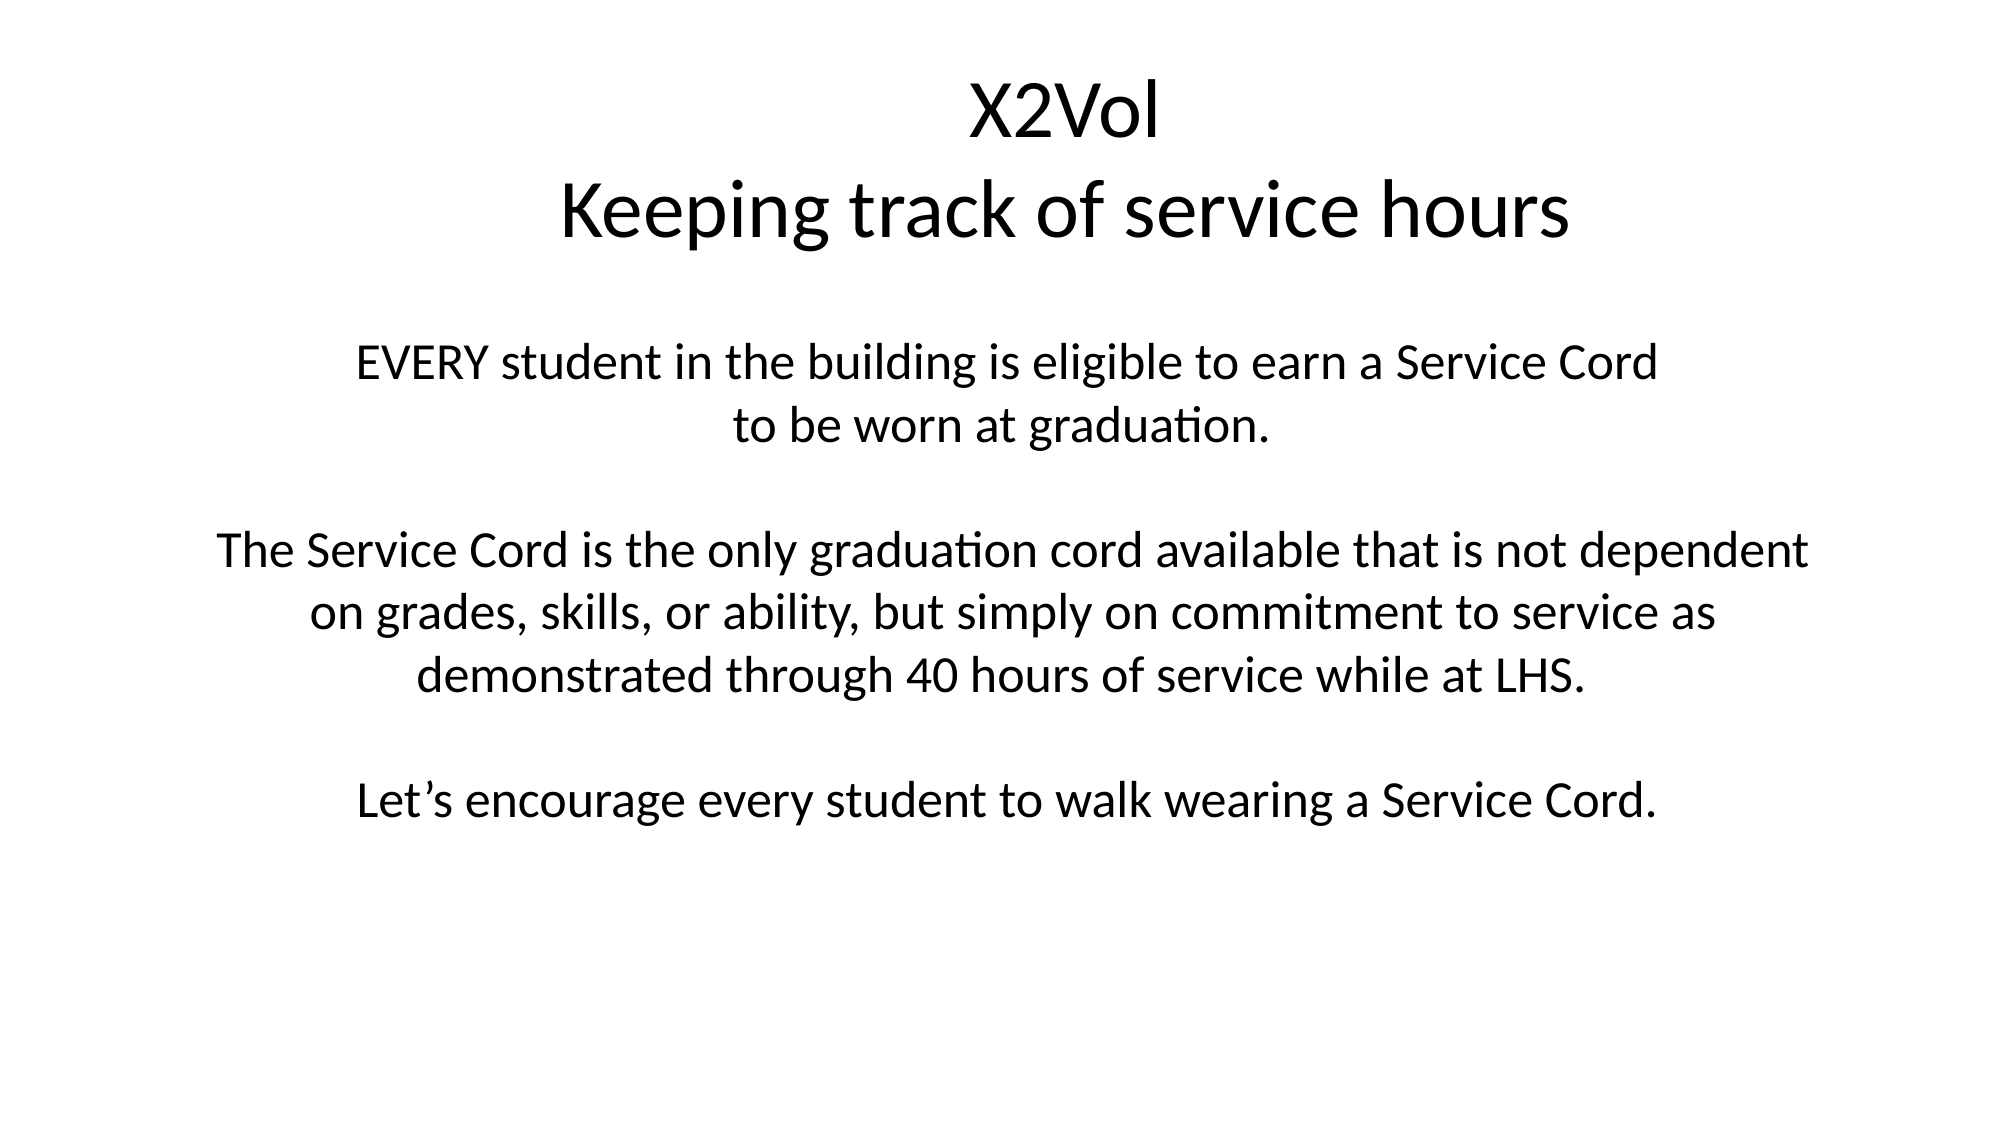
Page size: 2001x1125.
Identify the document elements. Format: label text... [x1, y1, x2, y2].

text_box X2Vol Keeping track of service hours [184, 46, 1948, 262]
text_box EVERY student in the building is eligible to earn a Service Cord to be worn at graduation. The Service Cord is the only graduation cord available that is not dependent on grades, skills, or ability, but simply on commitment to service as demonstrated through 40 hours of service while at LHS. Let’s encourage every student to walk wearing a Service Cord. [184, 320, 1843, 835]
